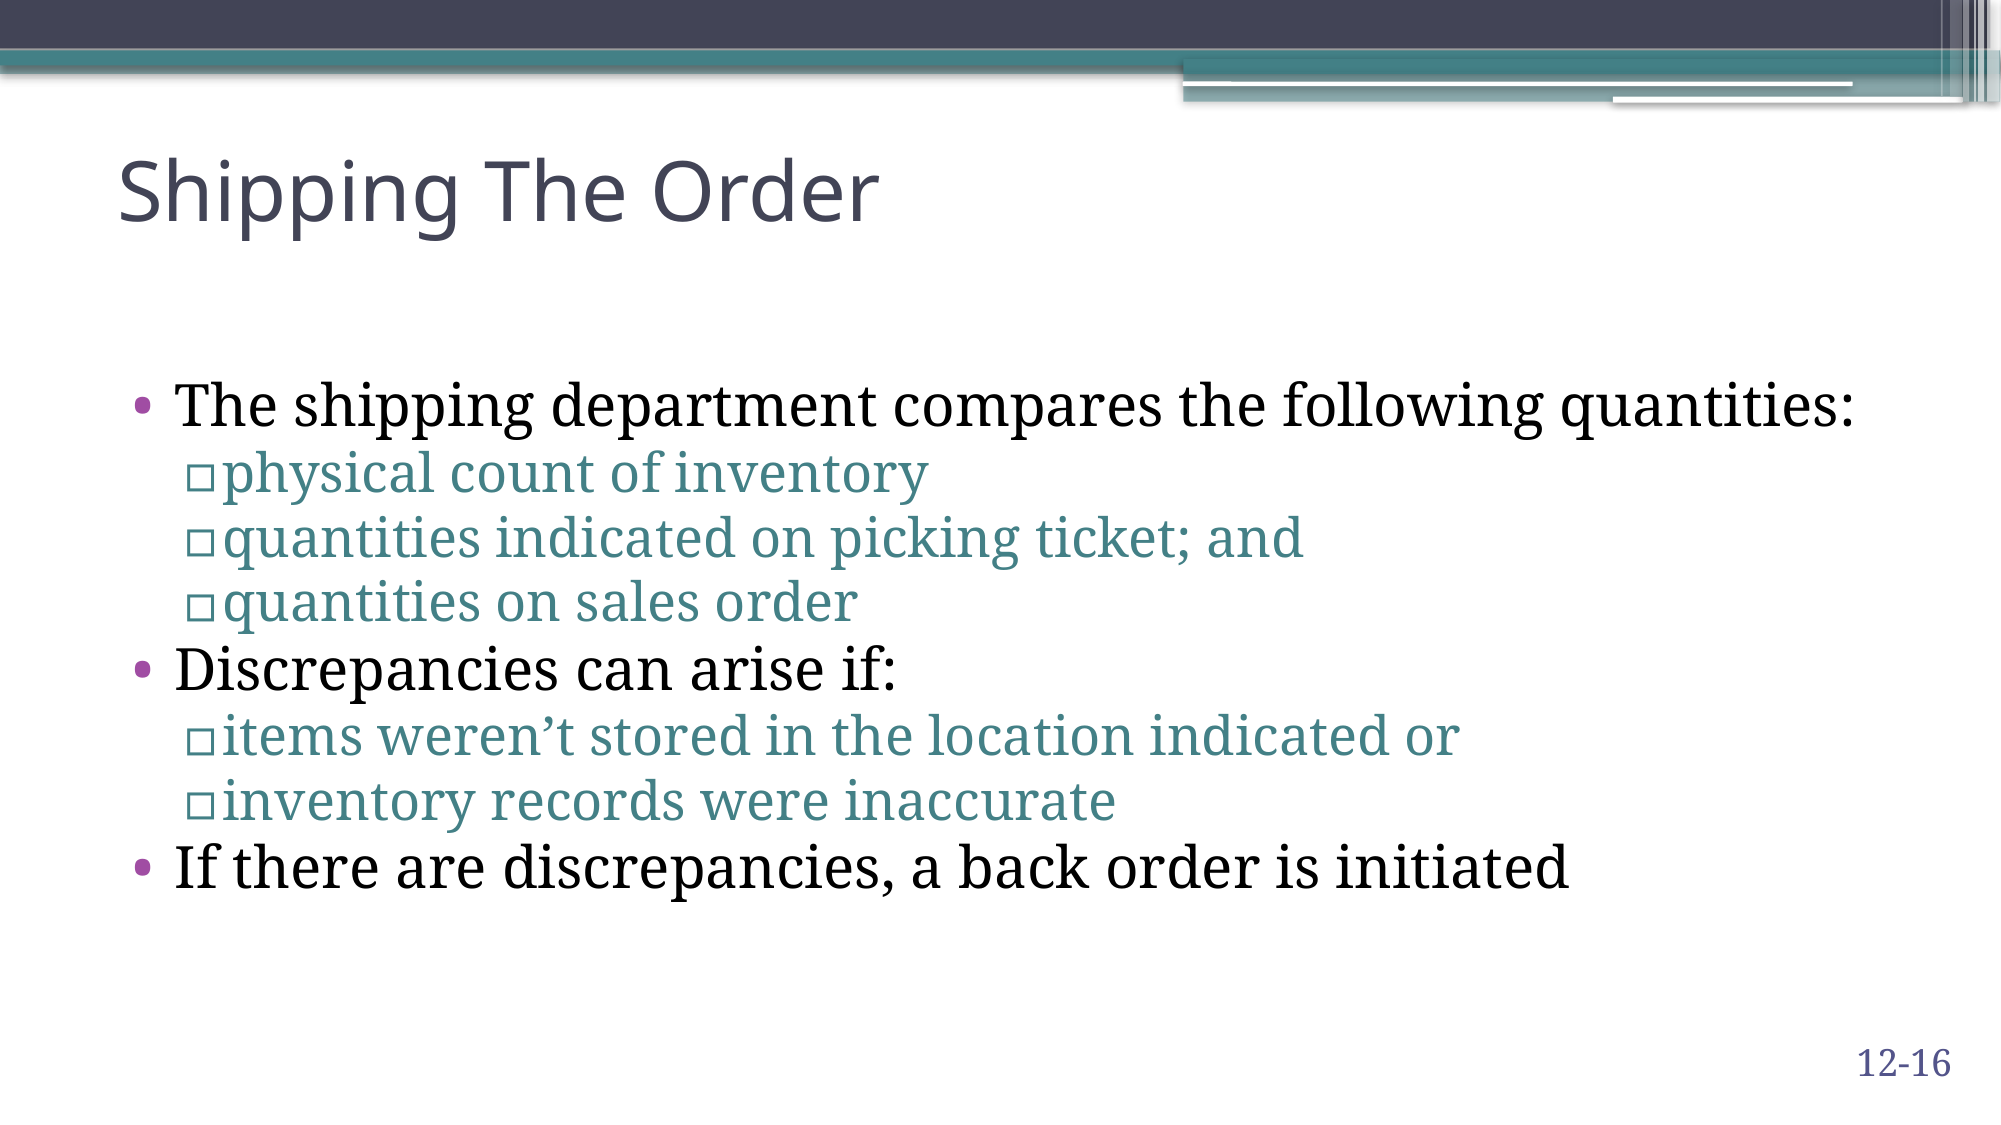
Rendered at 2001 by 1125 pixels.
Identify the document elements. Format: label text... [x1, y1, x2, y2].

title Shipping The Order [102, 100, 1903, 276]
slide_number 12-16 [1800, 1037, 1967, 1098]
list The shipping department compares the following quantities: physical count of inventory quantities indicated on picking ticket; and quantities on sales order Discrepancies can arise if: items weren’t stored in the location indicated or inventory records were inaccurate If there are discrepancies, a back order is initiated [99, 368, 1900, 1079]
